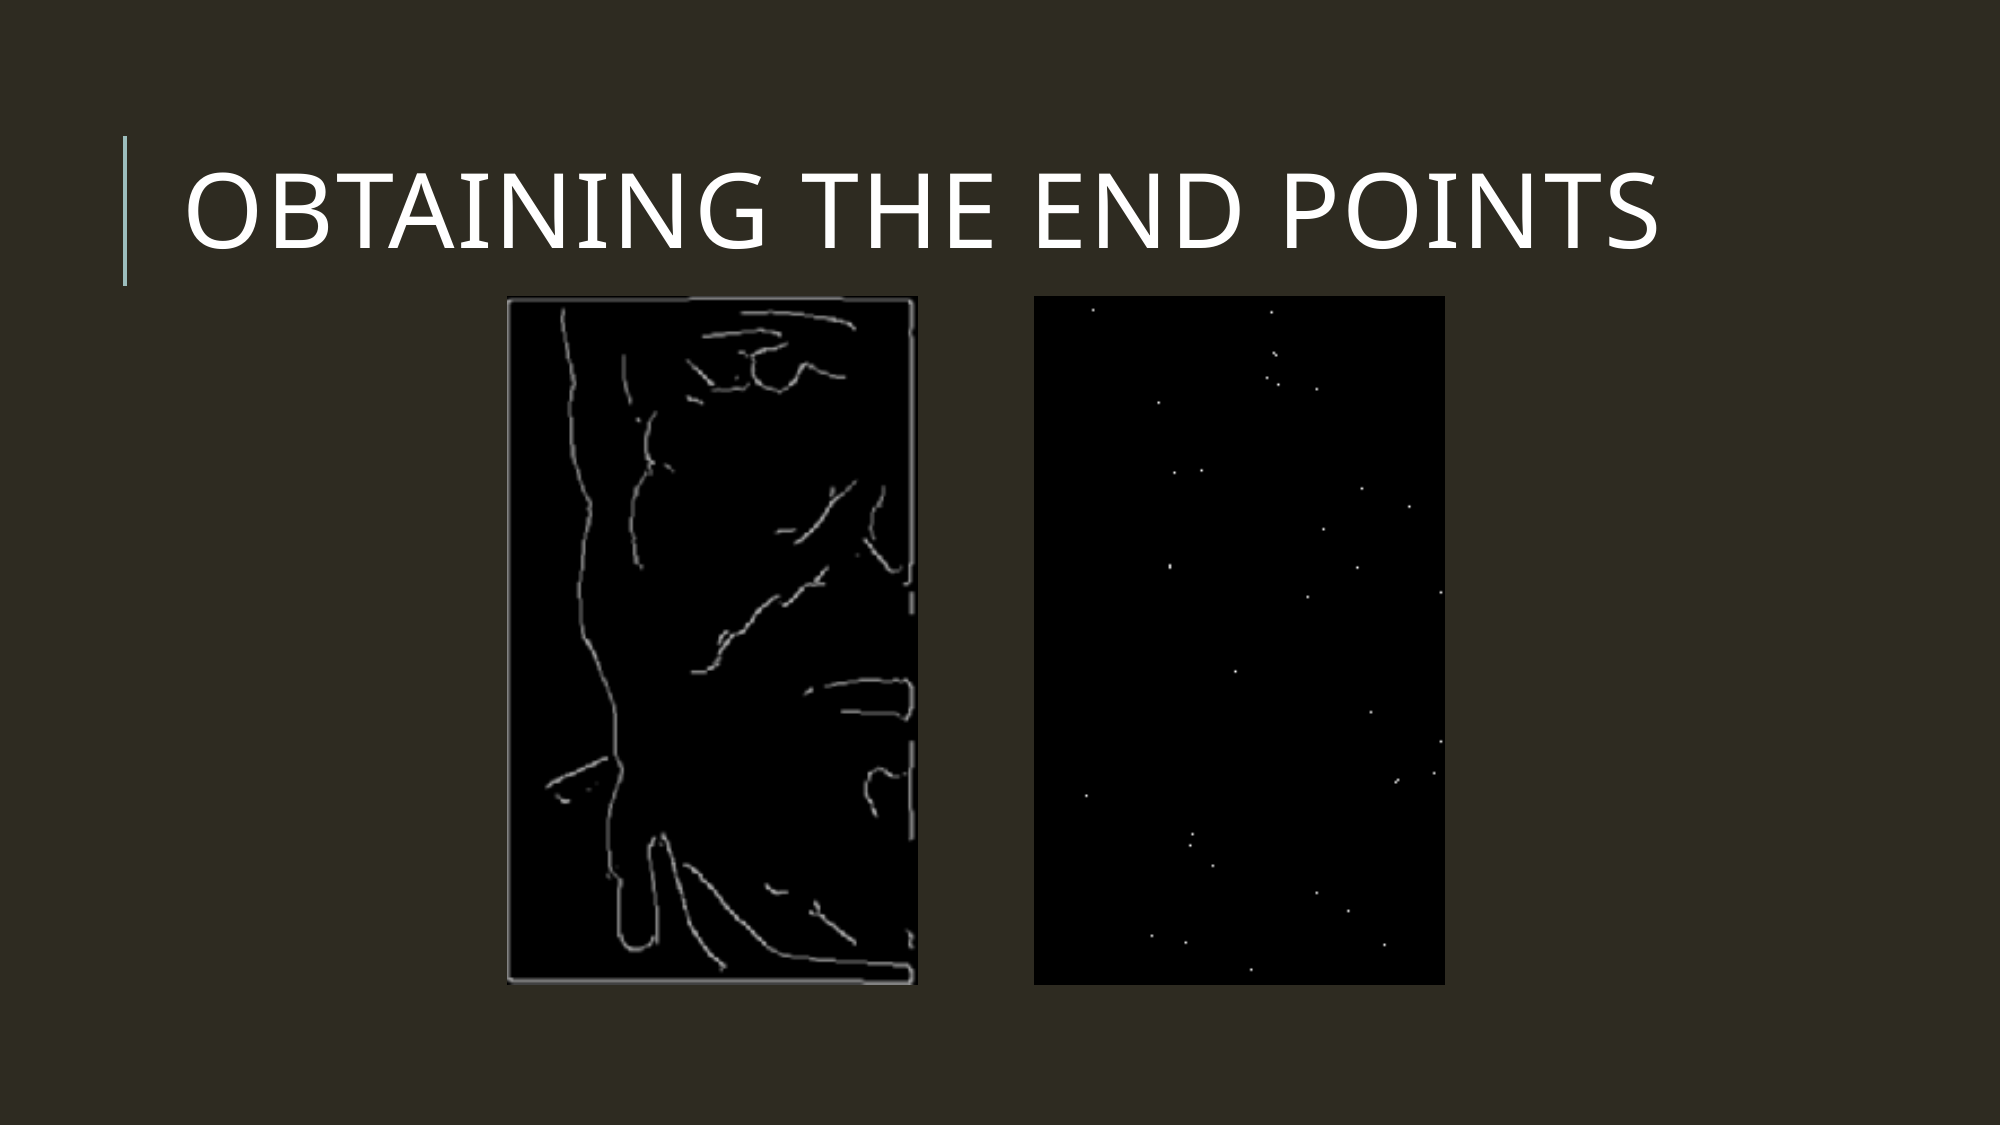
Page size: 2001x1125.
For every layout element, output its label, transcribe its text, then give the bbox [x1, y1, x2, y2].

title Obtaining the End points [168, 96, 1763, 342]
picture [1034, 296, 1446, 986]
picture [506, 296, 919, 986]
